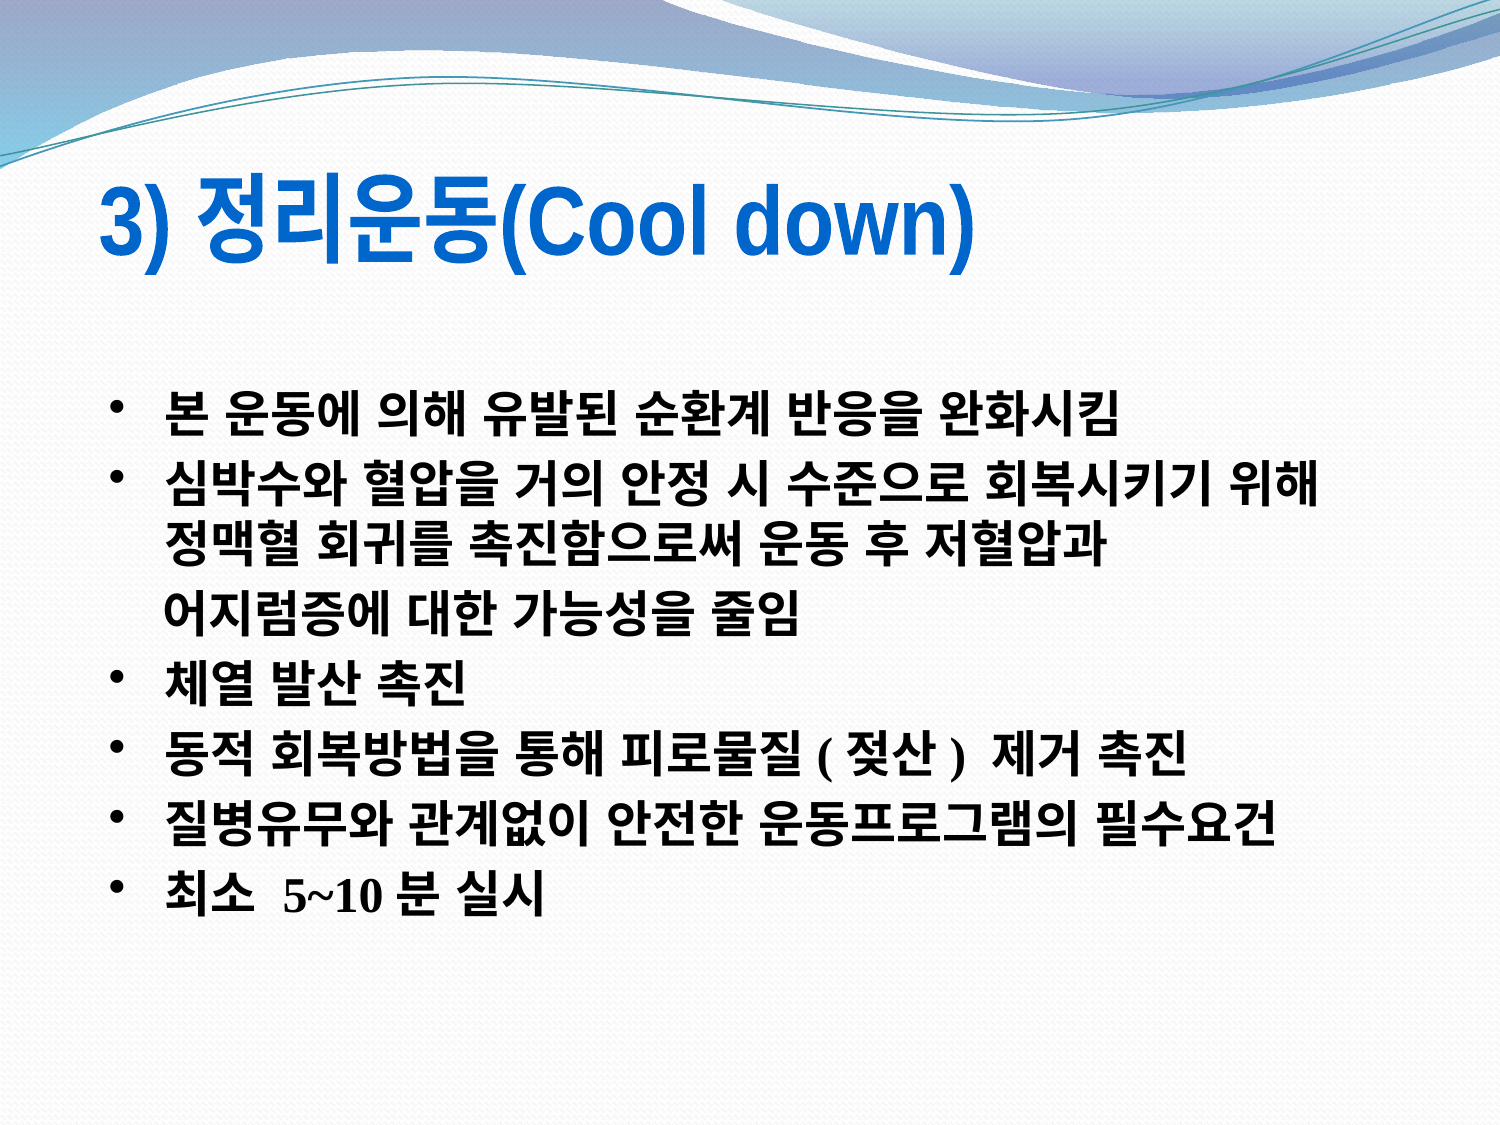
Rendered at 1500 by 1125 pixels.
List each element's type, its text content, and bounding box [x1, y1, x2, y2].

text_box 본 운동에 의해 유발된 순환계 반응을 완화시킴 심박수와 혈압을 거의 안정 시 수준으로 회복시키기 위해 정맥혈 회귀를 촉진함으로써 운동 후 저혈압과 어지럼증에 대한 가능성을 줄임 체열 발산 촉진 동적 회복방법을 통해 피로물질(젖산) 제거 촉진 질병유무와 관계없이 안전한 운동프로그램의 필수요건 최소 5~10분 실시 [93, 374, 1412, 965]
